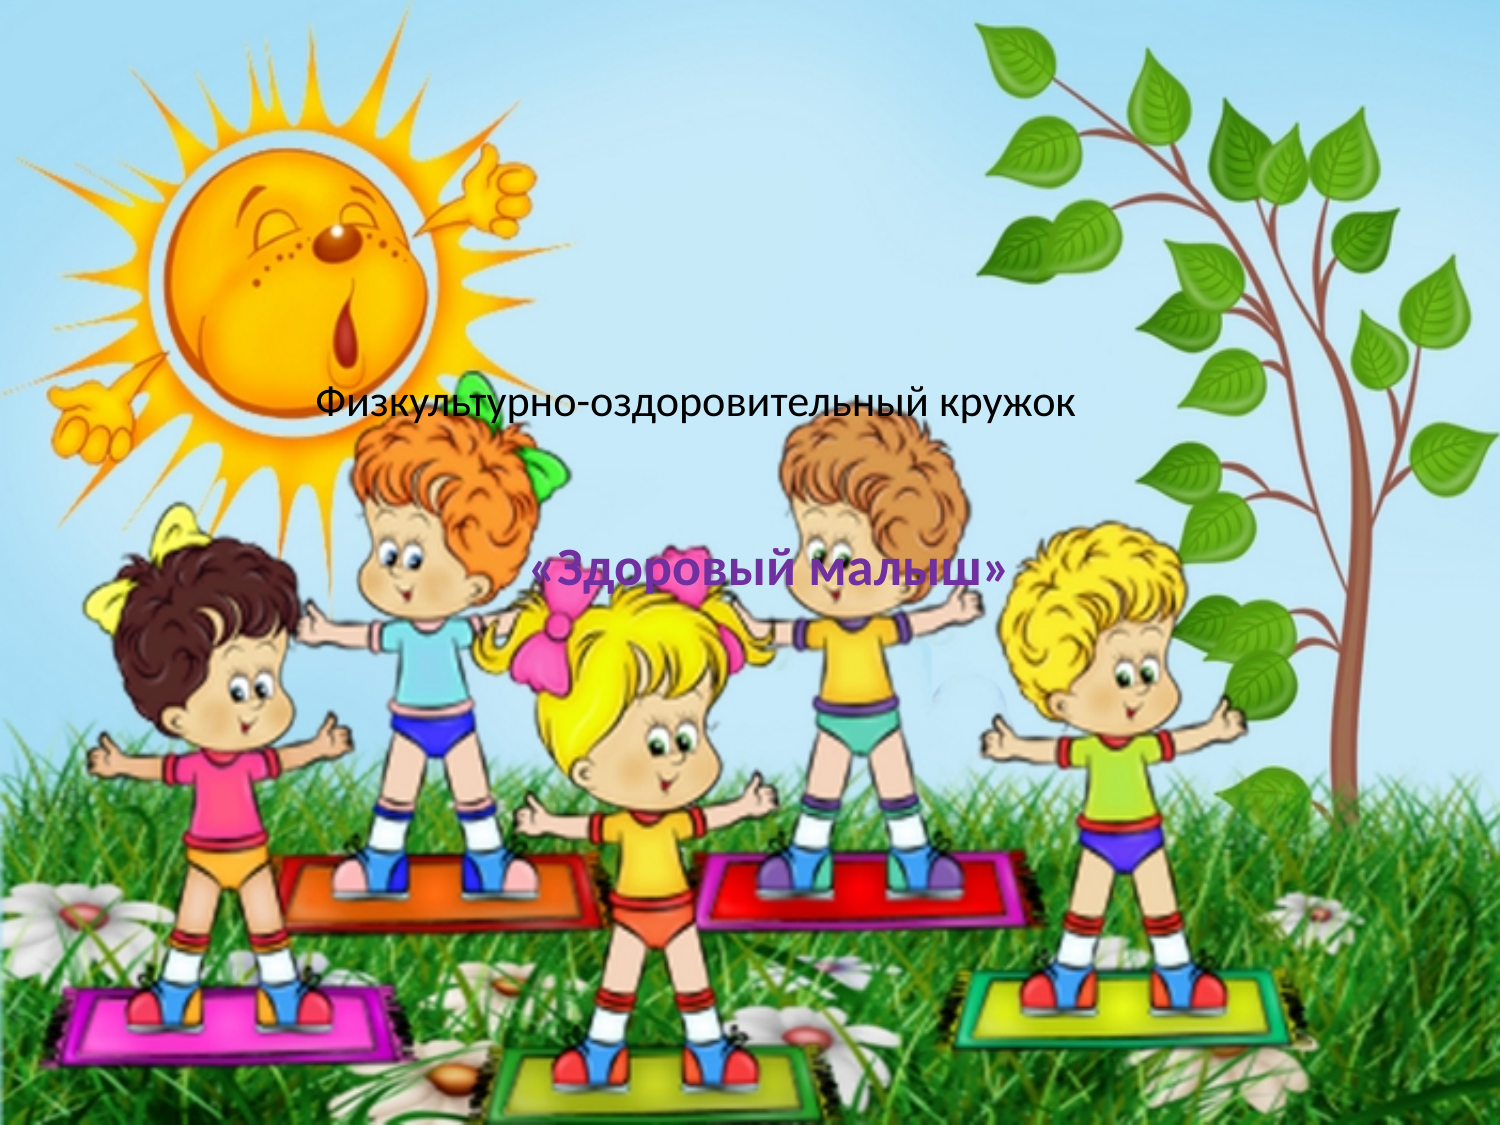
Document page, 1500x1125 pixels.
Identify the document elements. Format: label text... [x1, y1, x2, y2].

picture [0, 0, 1500, 1125]
title Физкультурно-оздоровительный кружок «Здоровый малыш» [58, 363, 1334, 605]
